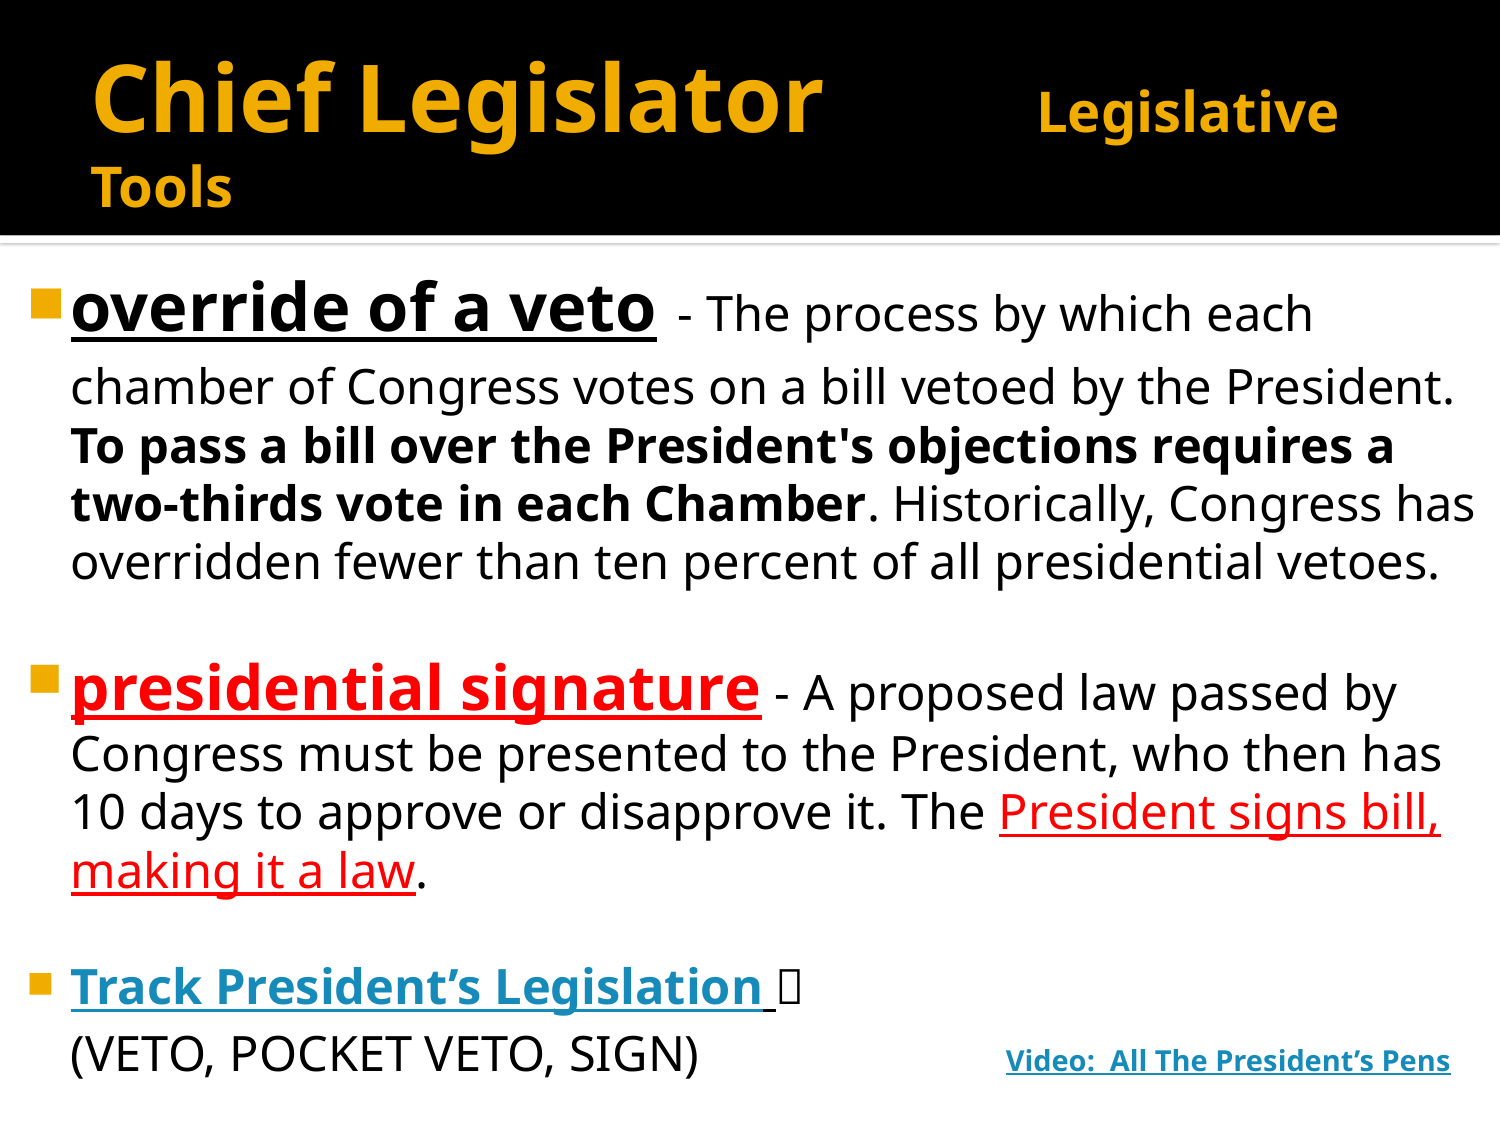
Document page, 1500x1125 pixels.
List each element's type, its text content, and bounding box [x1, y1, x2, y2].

list override of a veto - The process by which each chamber of Congress votes on a bill vetoed by the President. To pass a bill over the President's objections requires a two-thirds vote in each Chamber. Historically, Congress has overridden fewer than ten percent of all presidential vetoes. presidential signature - A proposed law passed by Congress must be presented to the President, who then has 10 days to approve or disapprove it. The President signs bill, making it a law. Track President’s Legislation  (VETO, POCKET VETO, SIGN) Video: All The President’s Pens [0, 249, 1500, 1125]
title Chief Legislator Legislative Tools [75, 25, 1425, 231]
